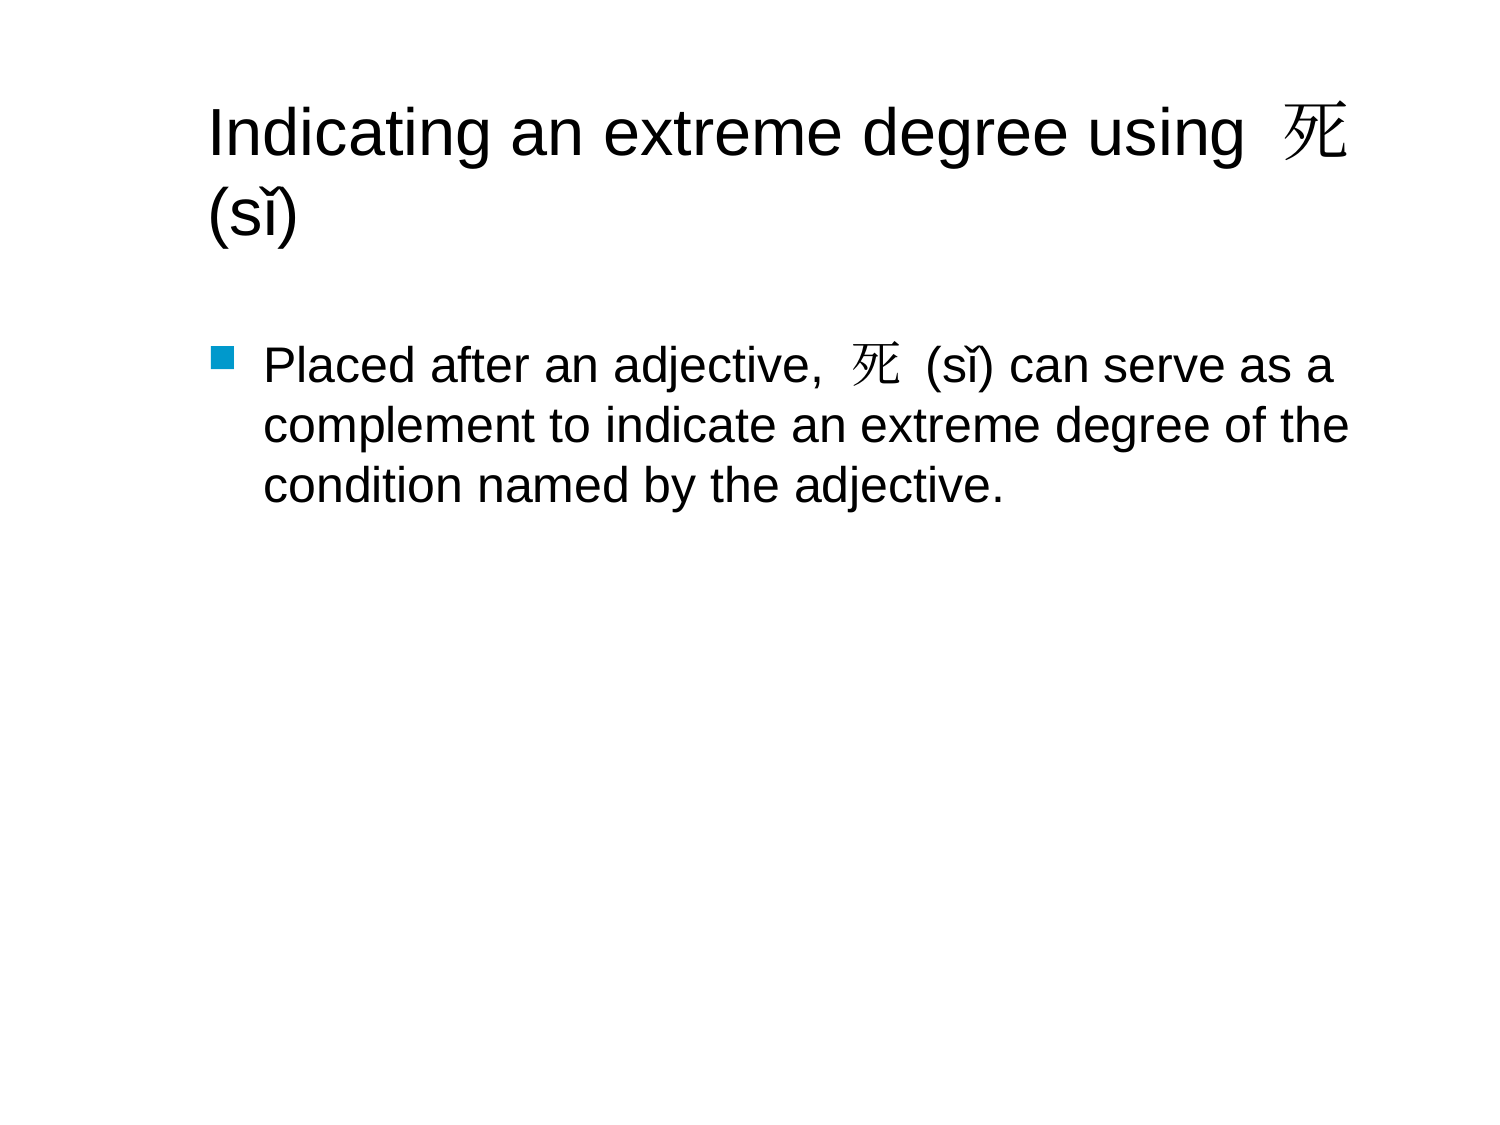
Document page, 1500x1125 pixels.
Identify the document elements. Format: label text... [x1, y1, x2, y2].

title Indicating an extreme degree using 死 (sǐ) [192, 74, 1468, 263]
list Placed after an adjective, 死 (sǐ) can serve as a complement to indicate an extreme degree of the condition named by the adjective. [192, 324, 1468, 1001]
